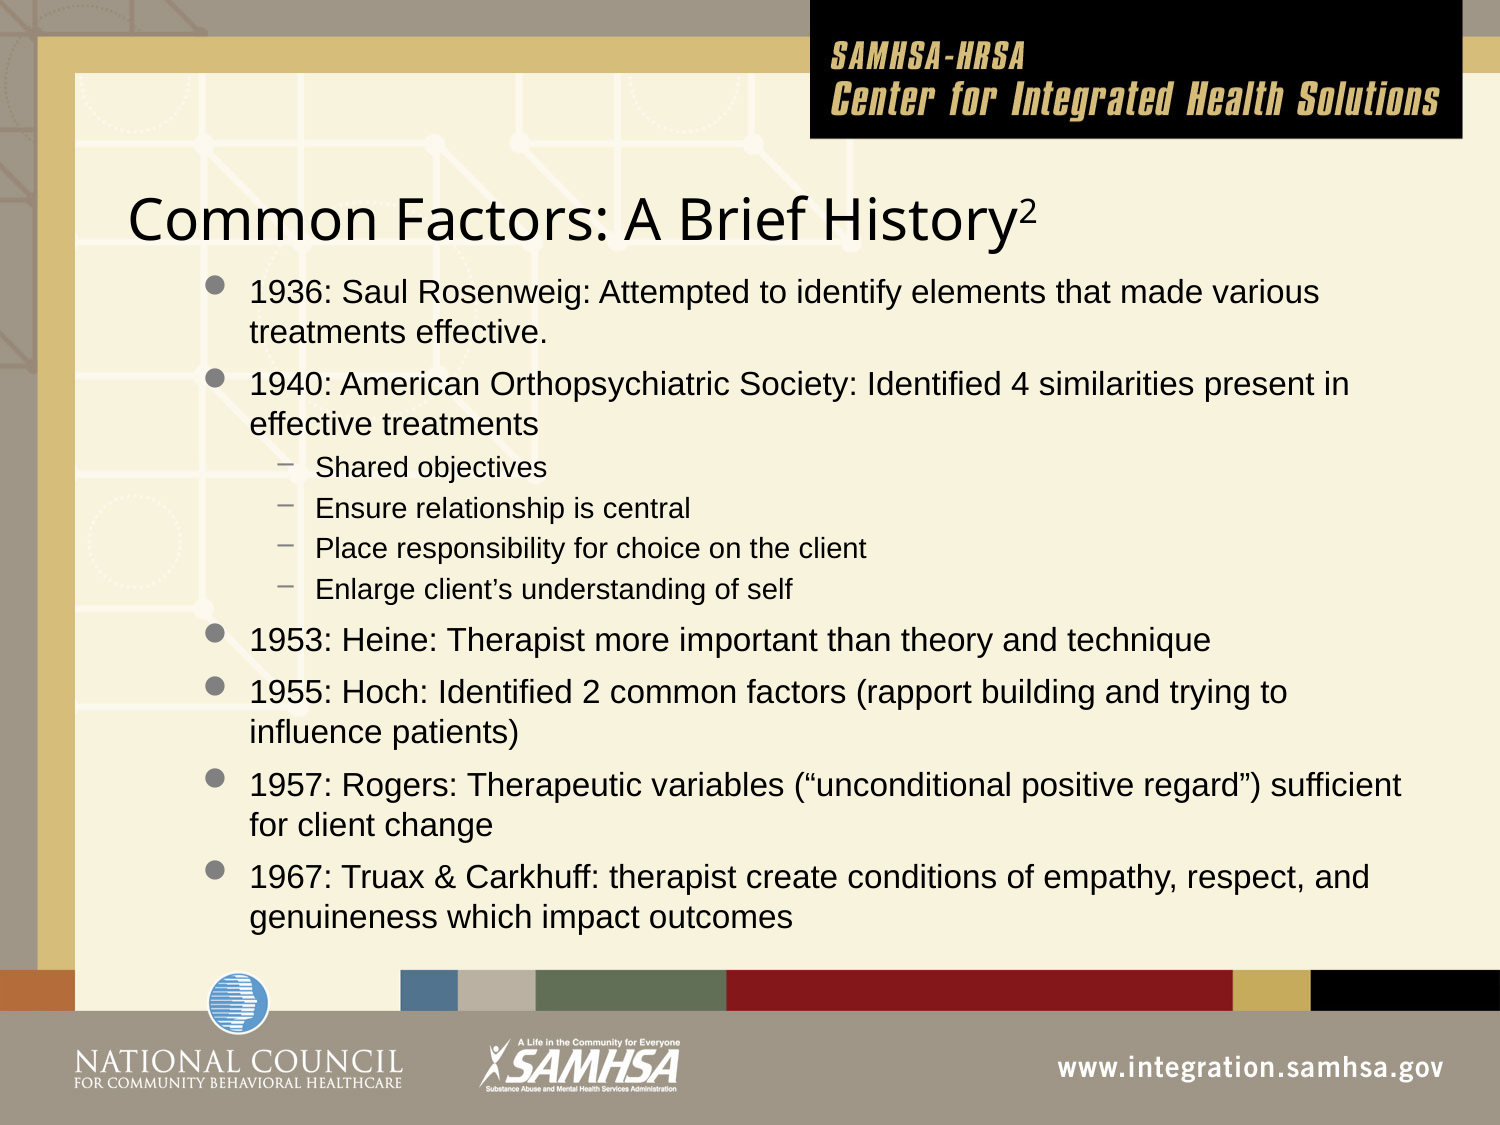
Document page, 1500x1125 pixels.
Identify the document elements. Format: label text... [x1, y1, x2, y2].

title Common Factors: A Brief History2 [112, 174, 1425, 262]
picture [0, 0, 1500, 1125]
list 1936: Saul Rosenweig: Attempted to identify elements that made various treatments effective. 1940: American Orthopsychiatric Society: Identified 4 similarities present in effective treatments Shared objectives Ensure relationship is central Place responsibility for choice on the client Enlarge client’s understanding of self 1953: Heine: Therapist more important than theory and technique 1955: Hoch: Identified 2 common factors (rapport building and trying to influence patients) 1957: Rogers: Therapeutic variables (“unconditional positive regard”) sufficient for client change 1967: Truax & Carkhuff: therapist create conditions of empathy, respect, and genuineness which impact outcomes [112, 262, 1425, 850]
